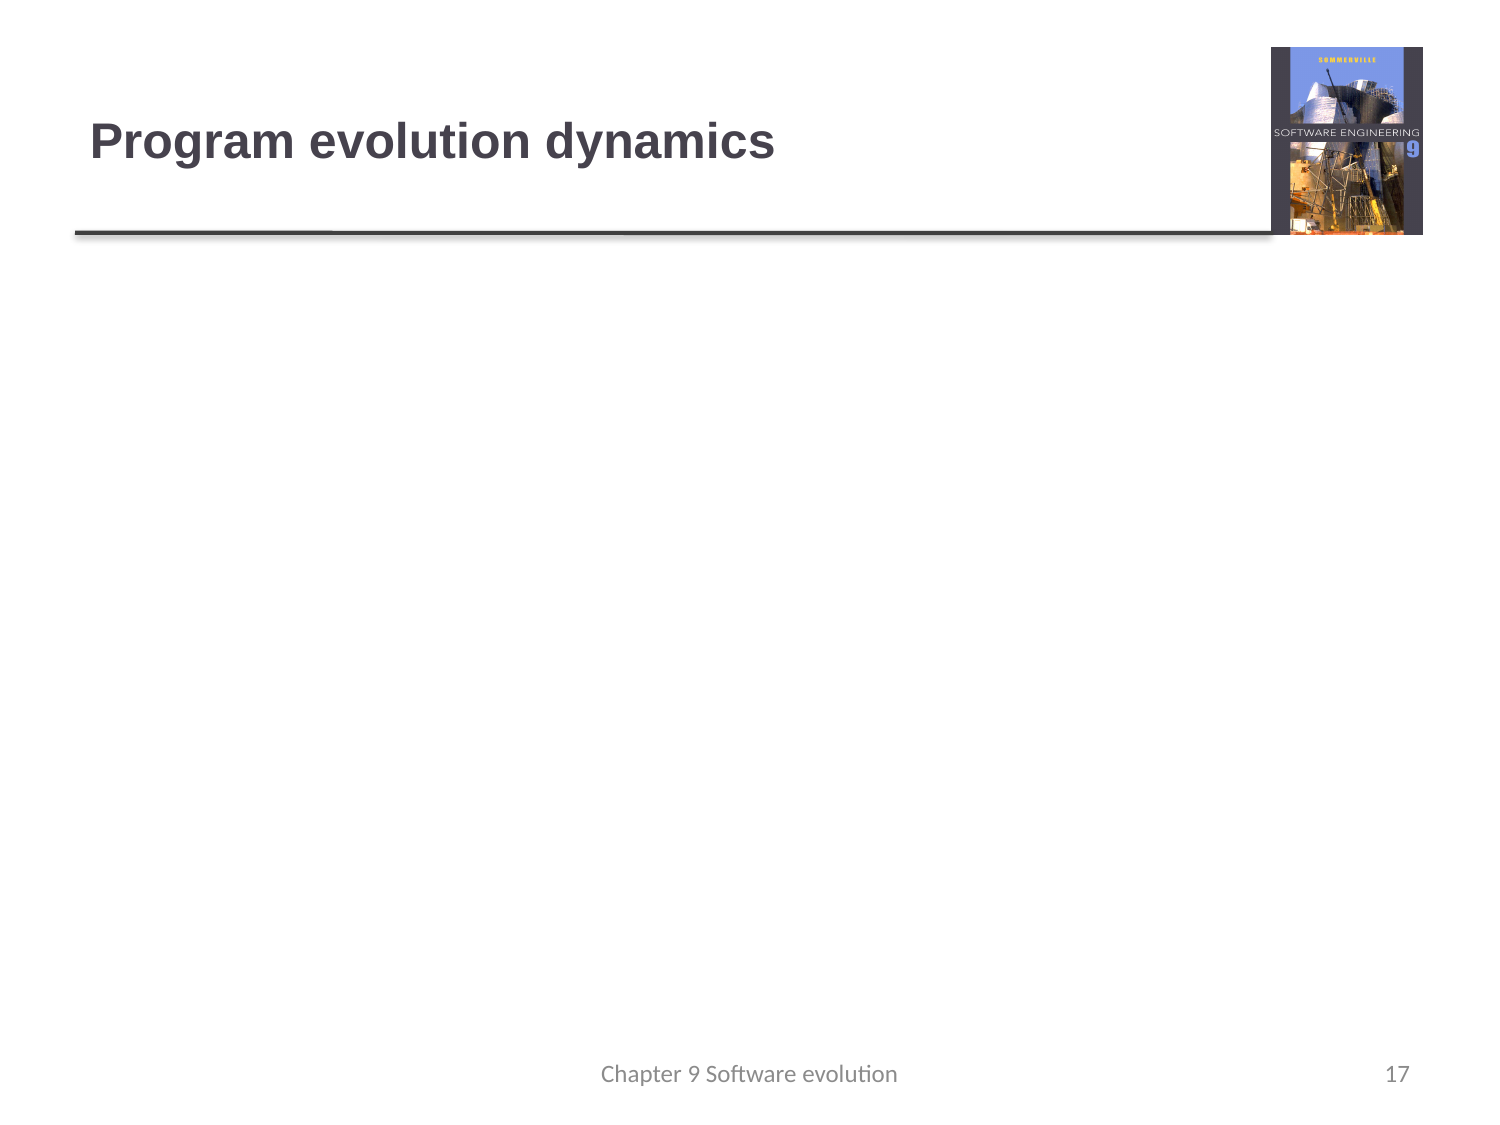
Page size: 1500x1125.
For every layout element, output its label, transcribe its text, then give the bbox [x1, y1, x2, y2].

slide_number 17 [1074, 1042, 1425, 1103]
title Program evolution dynamics [74, 44, 1272, 233]
footer Chapter 9 Software evolution [512, 1042, 988, 1103]
picture [1272, 47, 1423, 235]
